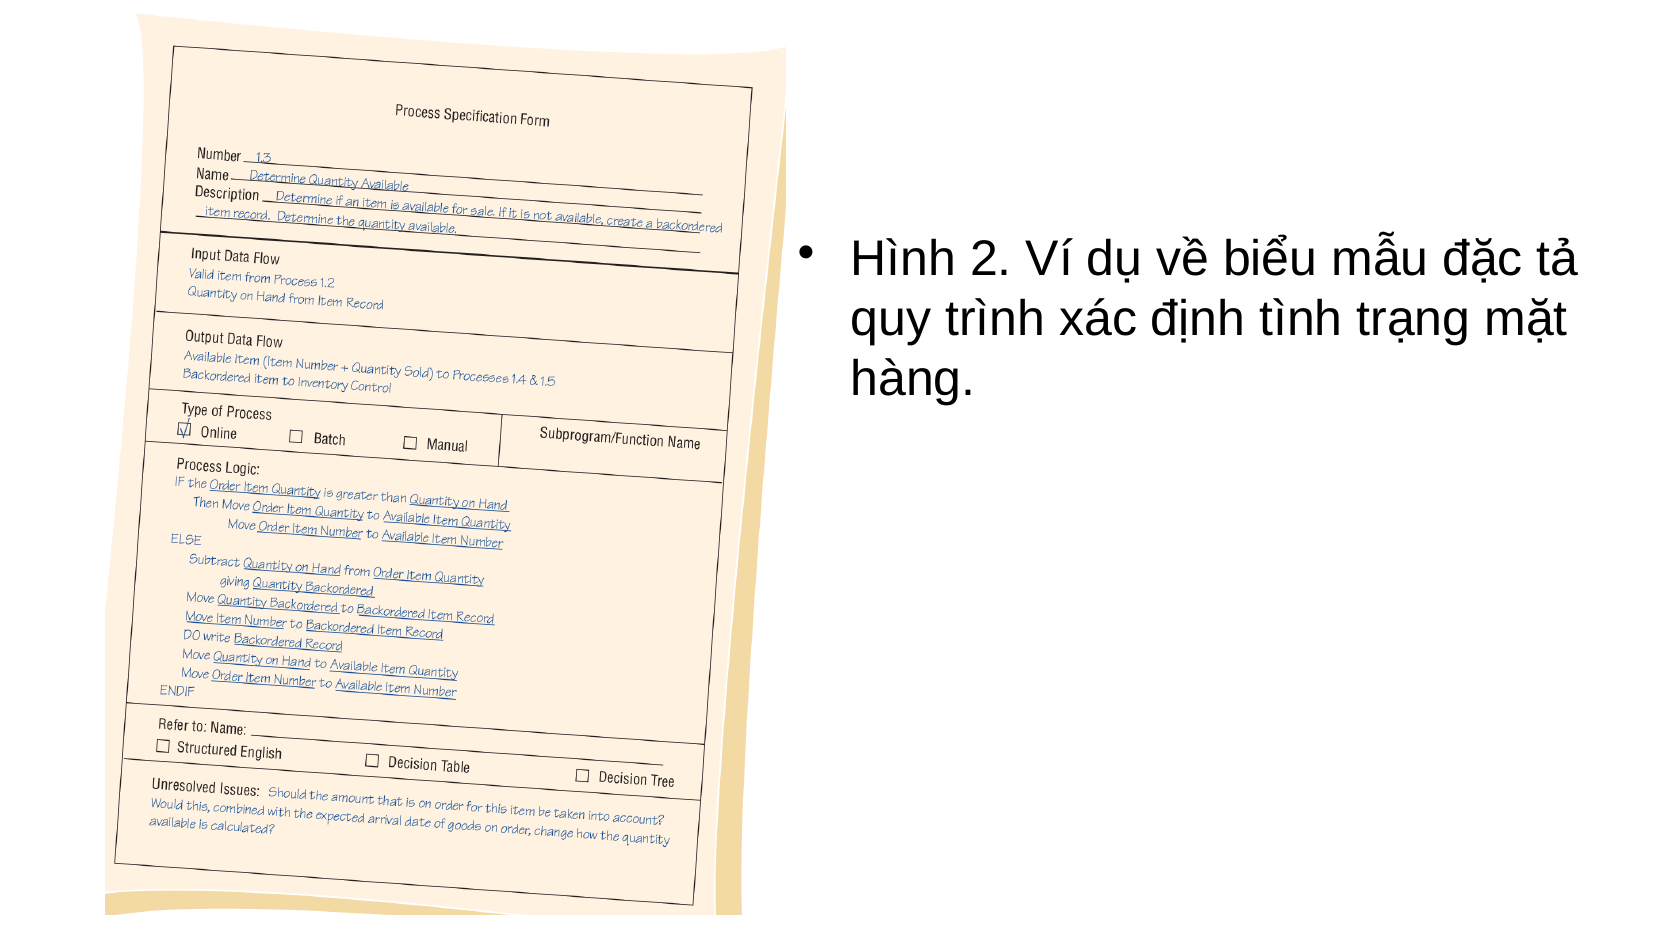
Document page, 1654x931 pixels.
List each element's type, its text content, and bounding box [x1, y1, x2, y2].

text_box Hình 2. Ví dụ về biểu mẫu đặc tả quy trình xác định tình trạng mặt hàng. [790, 225, 1605, 863]
picture [104, 4, 787, 916]
